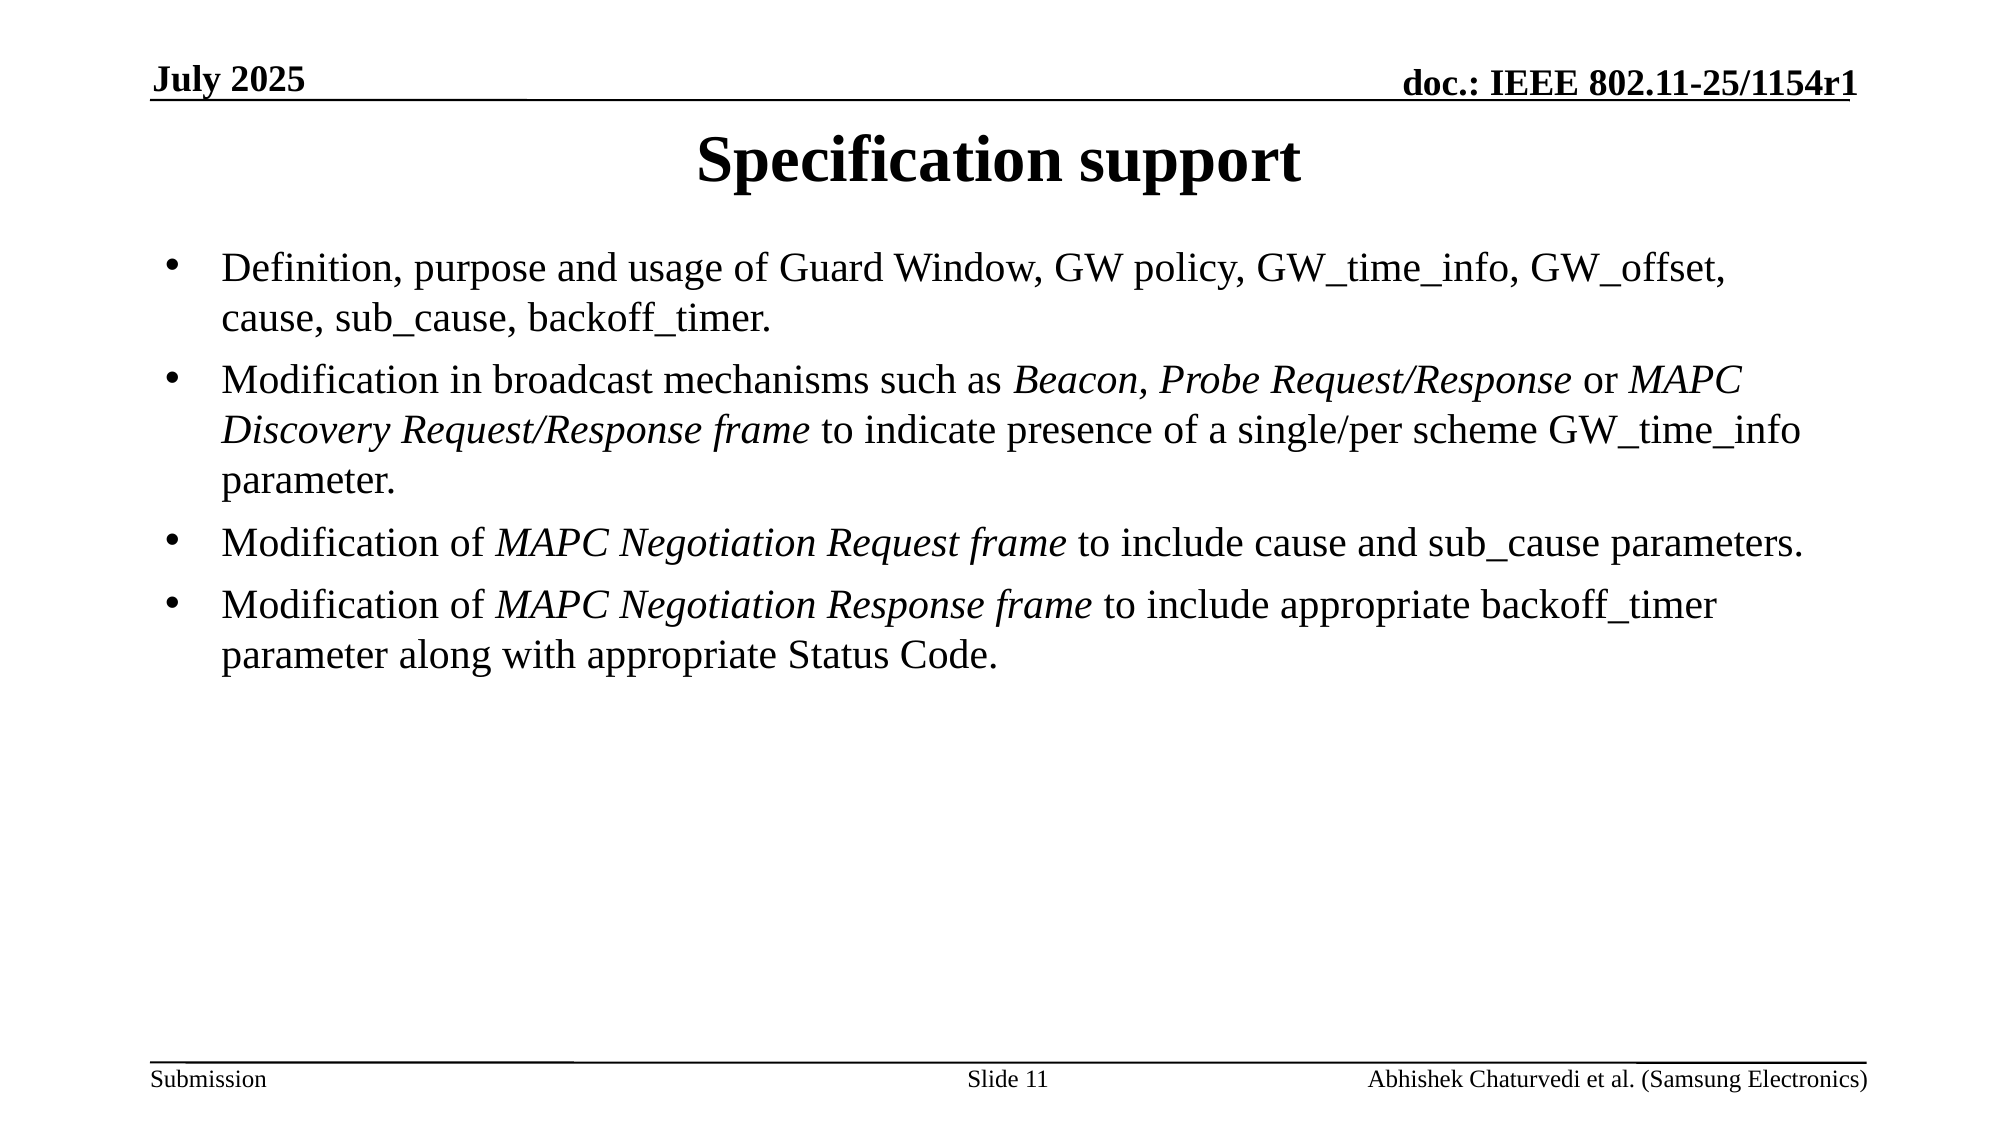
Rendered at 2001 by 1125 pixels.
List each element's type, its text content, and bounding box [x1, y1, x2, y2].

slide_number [152, 54, 563, 100]
title Specification support [149, 112, 1850, 197]
list Definition, purpose and usage of Guard Window, GW policy, GW_time_info, GW_offset, cause, sub_cause, backoff_timer. Modification in broadcast mechanisms such as Beacon, Probe Request/Response or MAPC Discovery Request/Response frame to indicate presence of a single/per scheme GW_time_info parameter. Modification of MAPC Negotiation Request frame to include cause and sub_cause parameters. Modification of MAPC Negotiation Response frame to include appropriate backoff_timer parameter along with appropriate Status Code. [149, 231, 1850, 1025]
slide_number Slide 11 [950, 1061, 1067, 1123]
footer Abhishek Chaturvedi et al. (Samsung Electronics) [1171, 1061, 1869, 1093]
